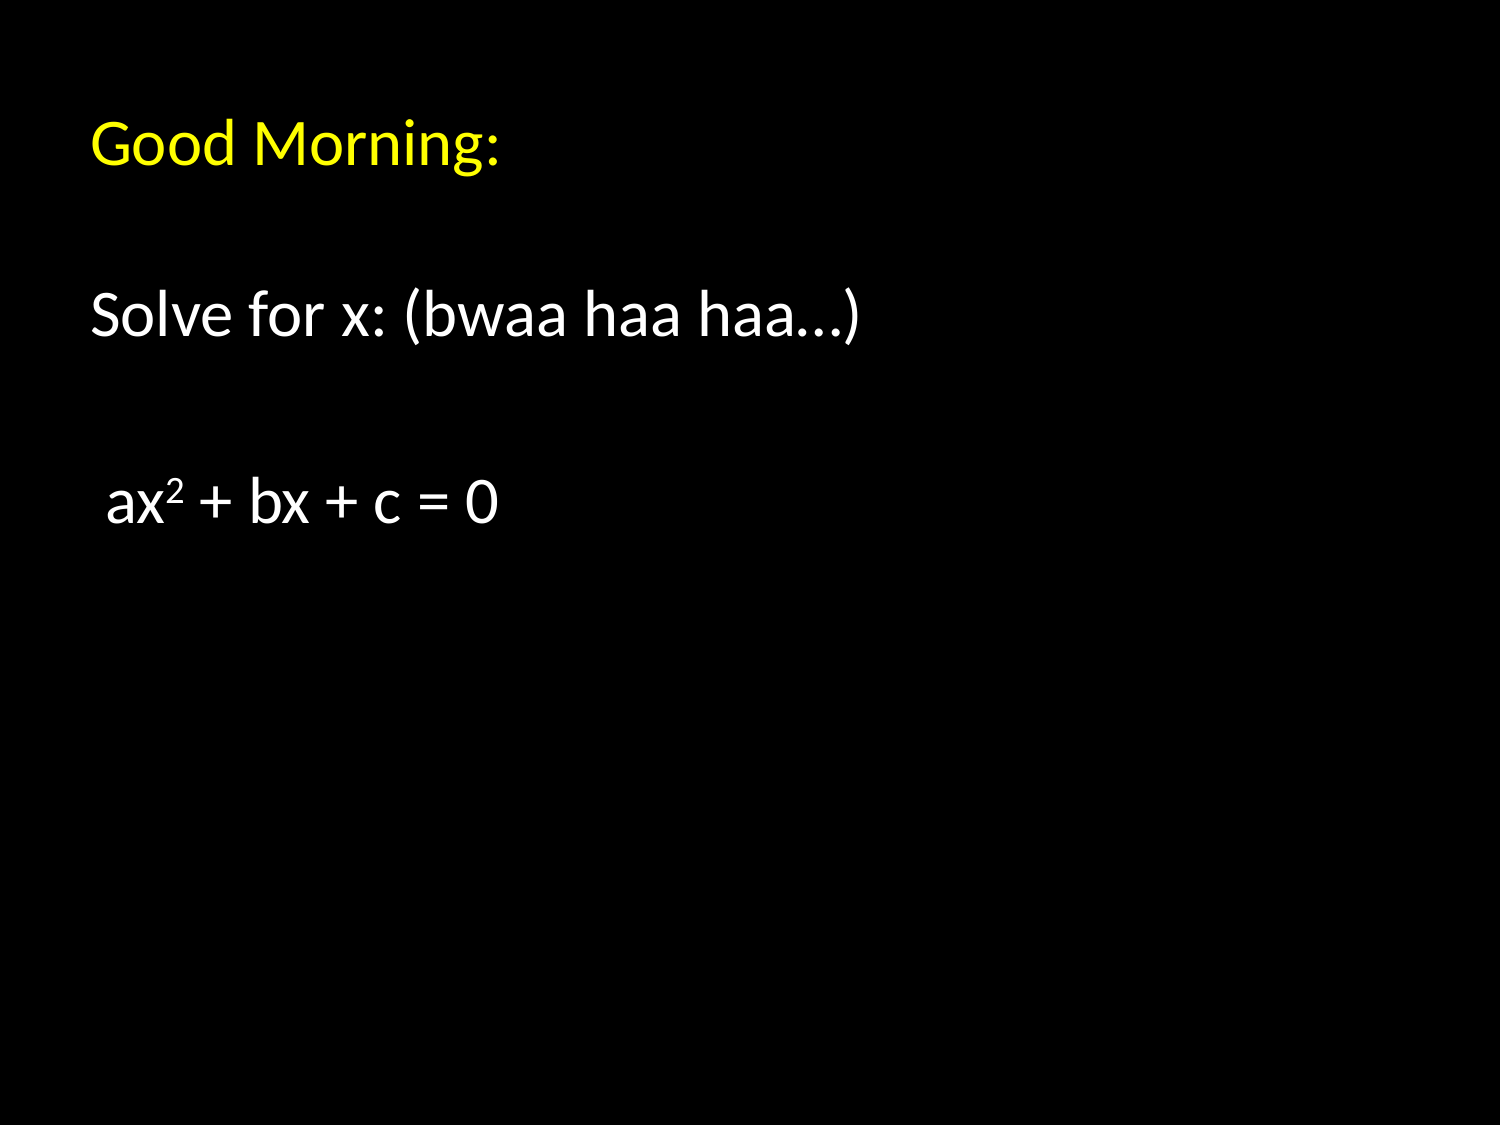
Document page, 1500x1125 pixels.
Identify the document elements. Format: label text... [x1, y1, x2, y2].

title Good Morning: [75, 45, 1425, 233]
list Solve for x: (bwaa haa haa…) ax2 + bx + c = 0 [75, 262, 1425, 1005]
